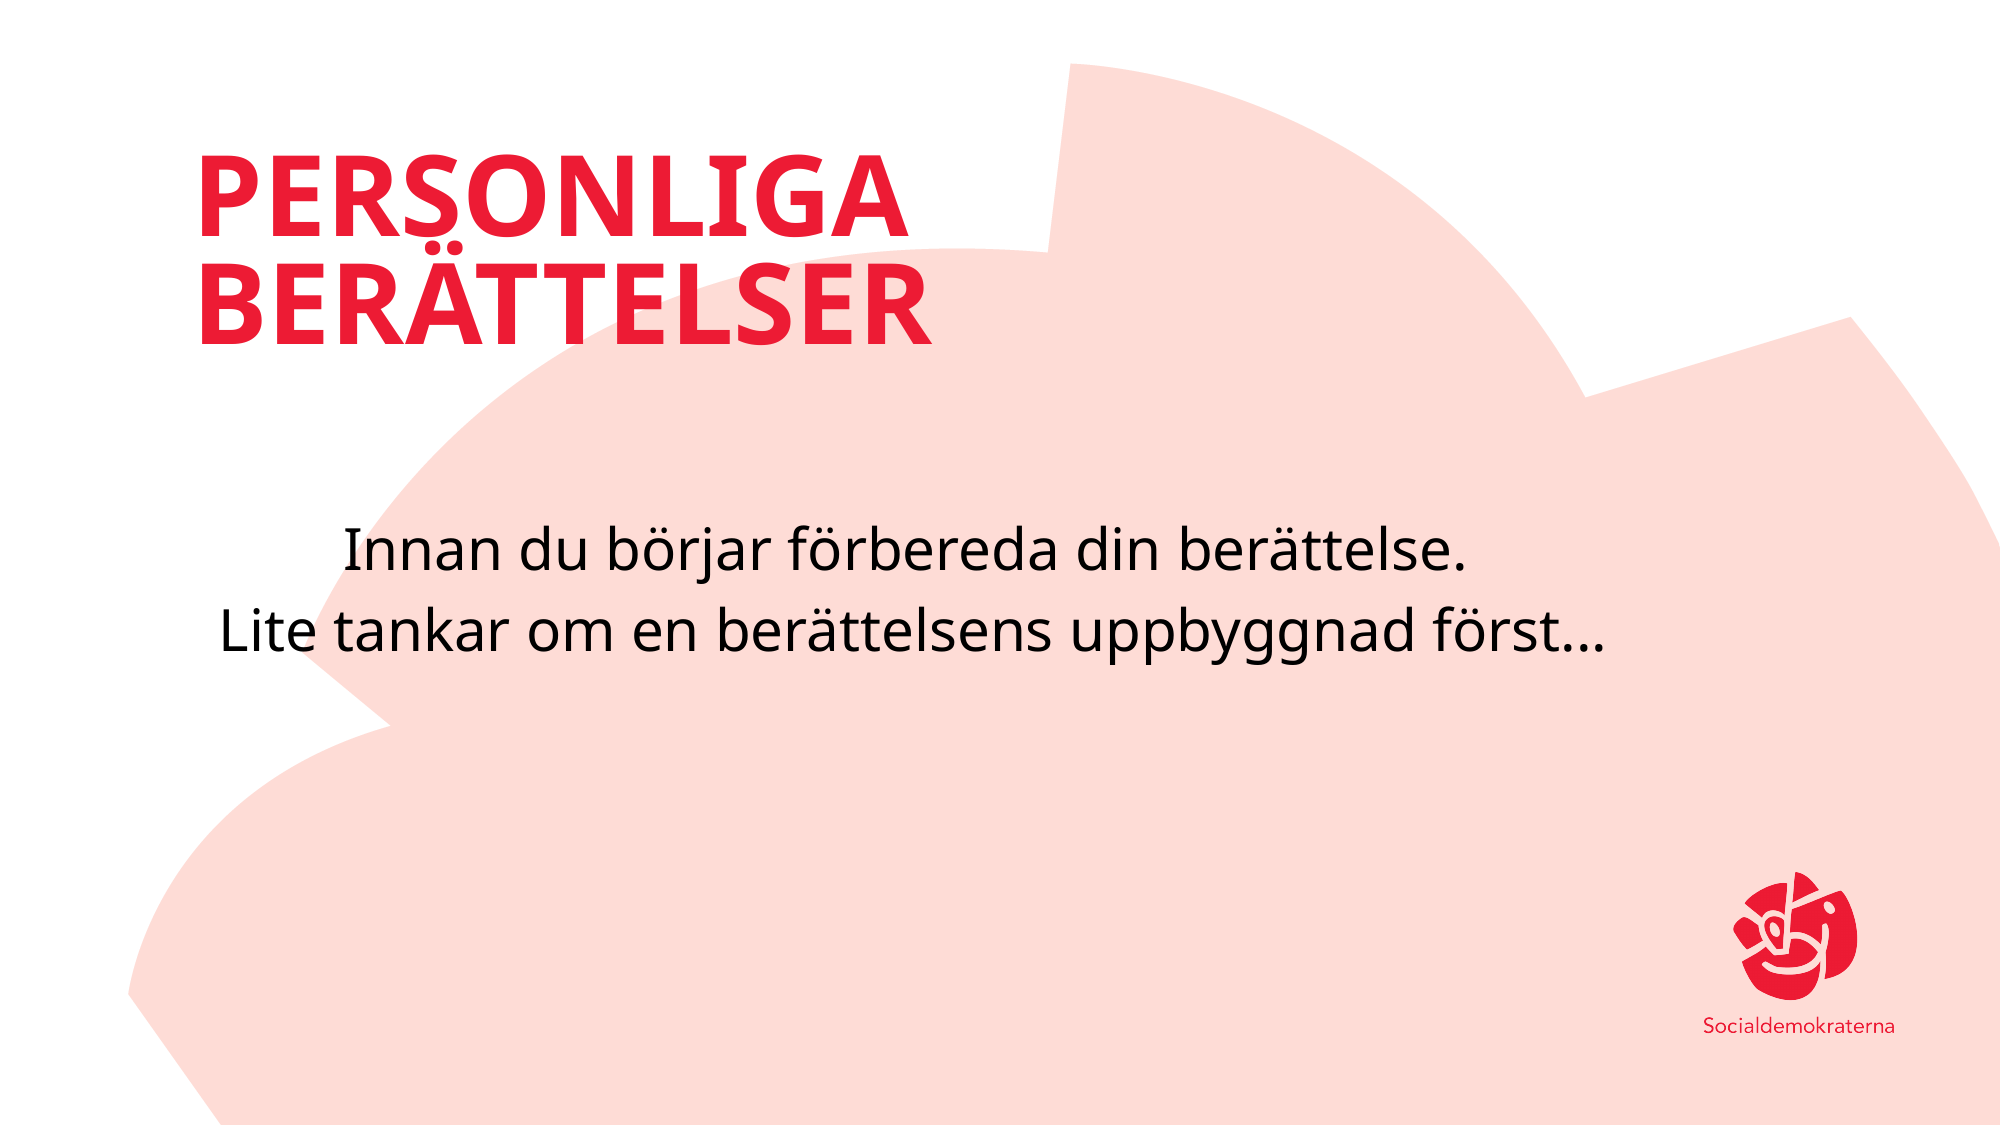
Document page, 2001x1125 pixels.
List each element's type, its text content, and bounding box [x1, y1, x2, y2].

title Personliga berättelser [192, 77, 1434, 367]
picture [0, 1, 2000, 1125]
list Innan du börjar förbereda din berättelse. Lite tankar om en berättelsens uppbyggnad först... [192, 421, 1634, 905]
